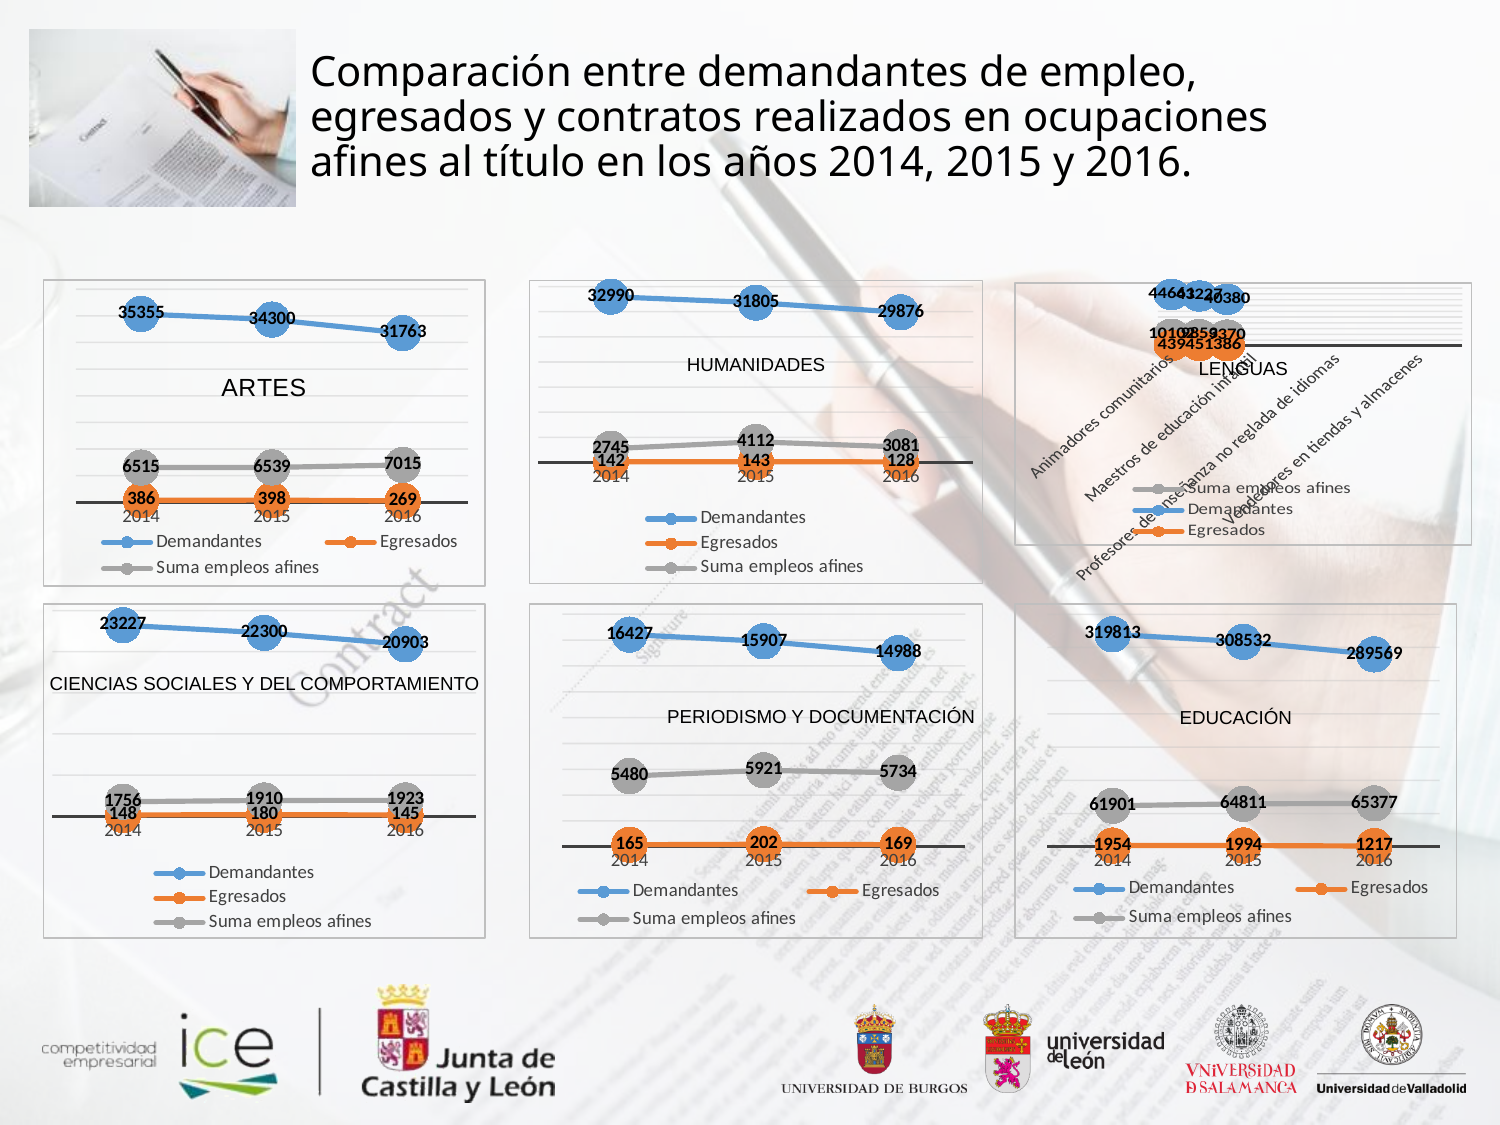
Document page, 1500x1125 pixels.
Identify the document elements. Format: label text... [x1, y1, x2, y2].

chart [42, 603, 486, 939]
picture [29, 29, 296, 207]
picture [1185, 1004, 1297, 1093]
chart [1014, 603, 1458, 939]
picture [1317, 1004, 1466, 1093]
picture [42, 984, 555, 1103]
picture [983, 1004, 1164, 1093]
chart [1014, 279, 1473, 585]
title Comparación entre demandantes de empleo, egresados y contratos realizados en ocupaciones afines al título en los años 2014, 2015 y 2016. [296, 36, 1383, 200]
chart [42, 279, 486, 587]
chart [528, 603, 984, 939]
chart [528, 279, 984, 585]
picture [781, 1004, 967, 1093]
